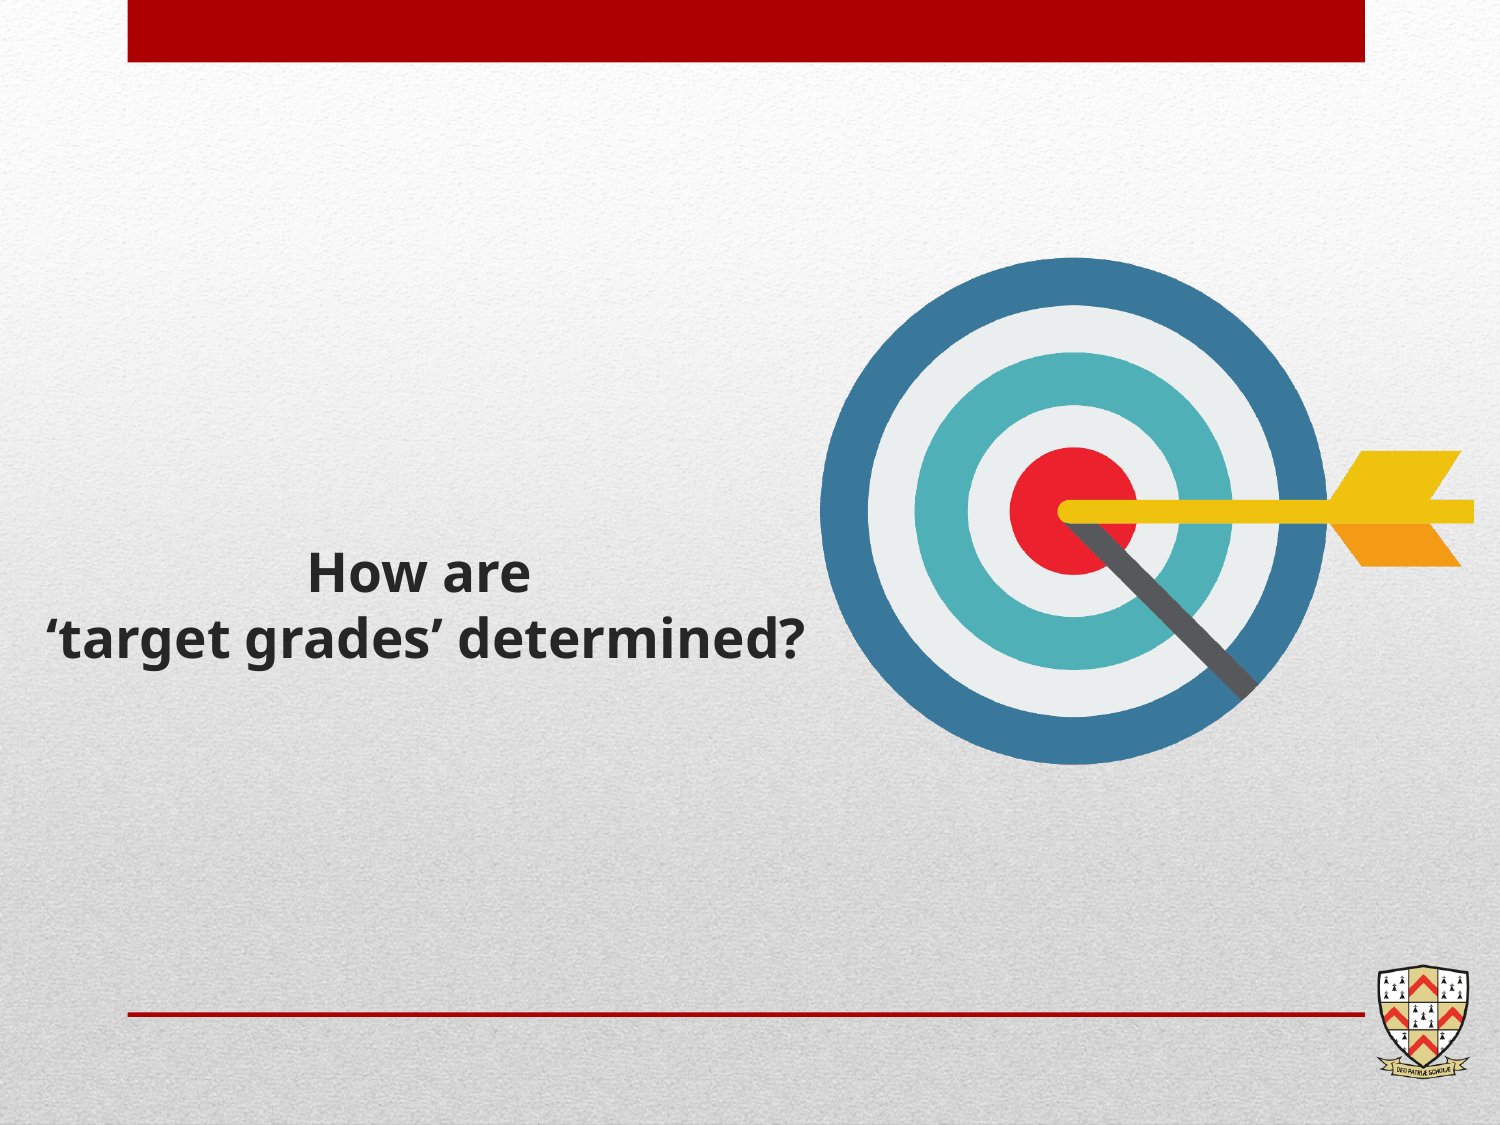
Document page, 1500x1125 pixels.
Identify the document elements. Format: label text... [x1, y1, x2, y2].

picture [1340, 939, 1500, 1106]
title How are ‘target grades’ determined? [0, 527, 815, 677]
picture [820, 183, 1475, 839]
